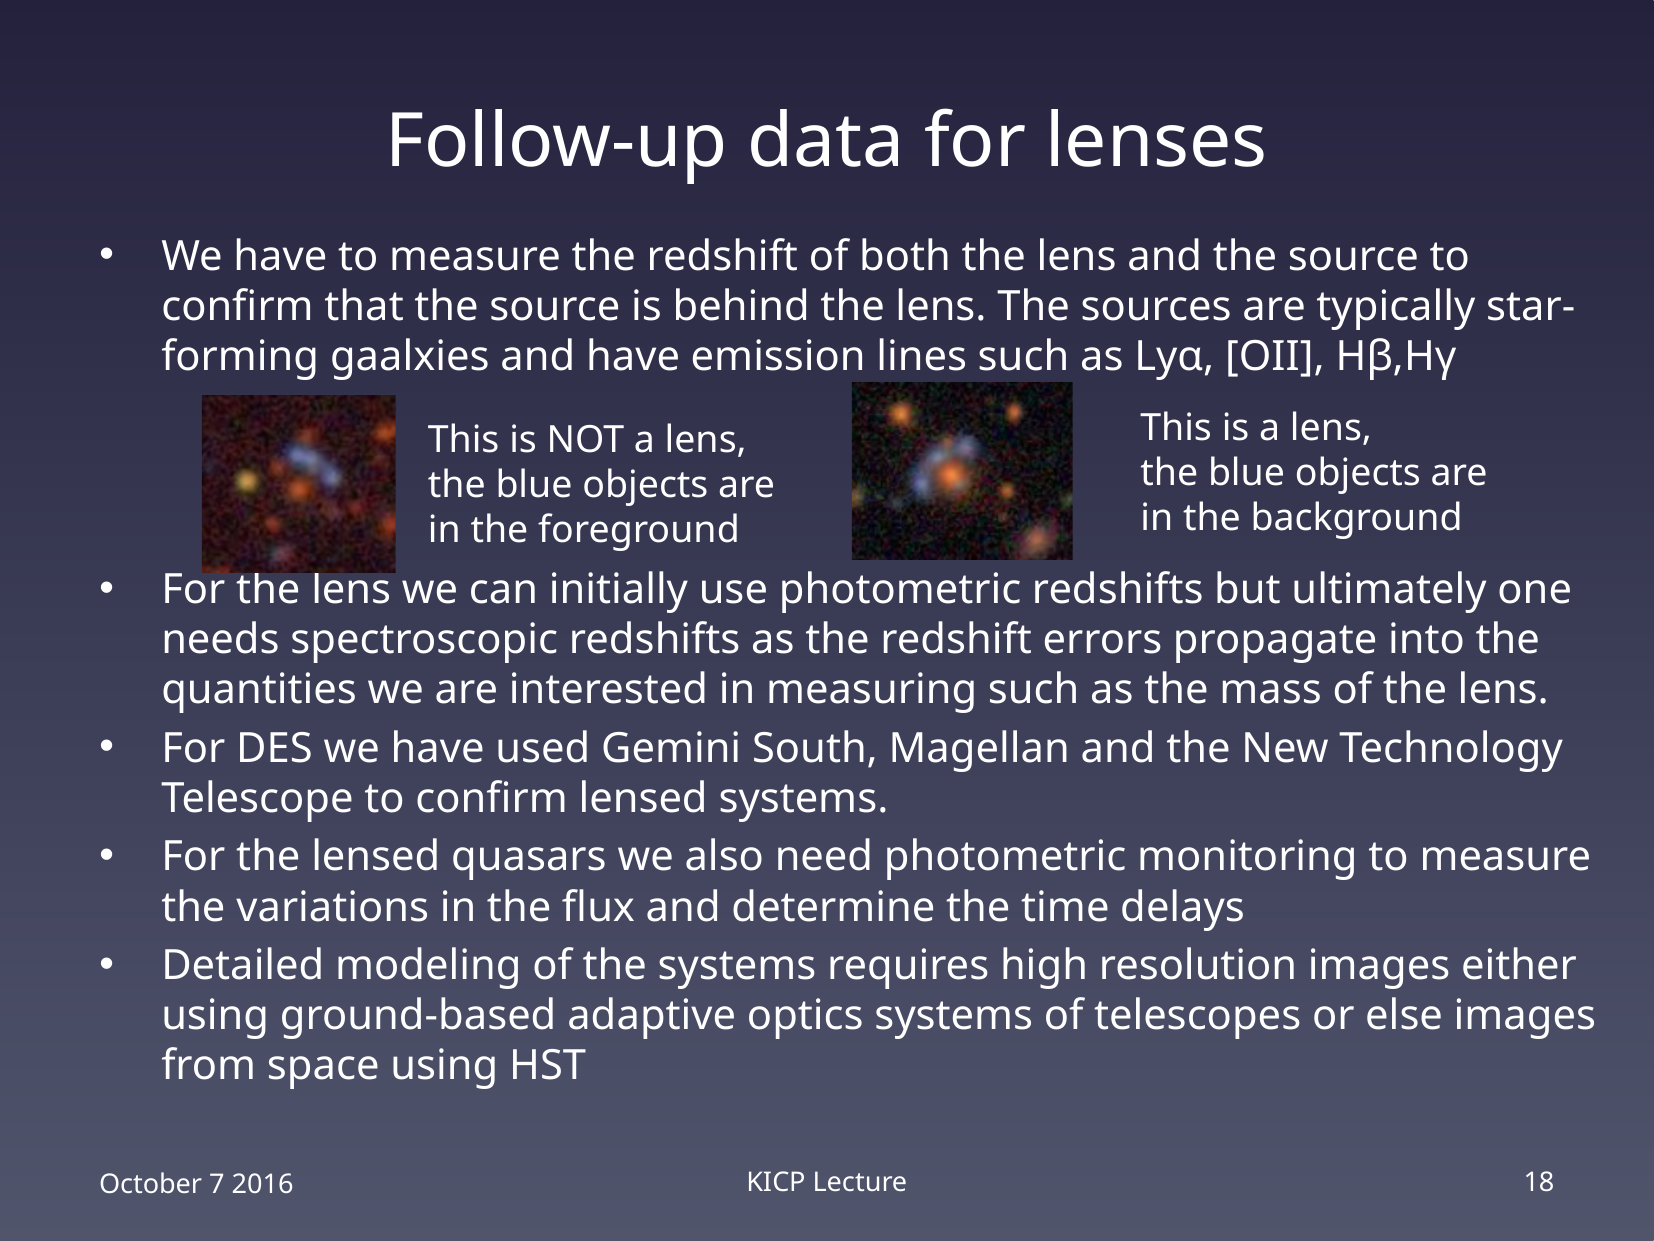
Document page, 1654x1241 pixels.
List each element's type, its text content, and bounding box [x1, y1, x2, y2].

footer KICP Lecture [564, 1149, 1089, 1216]
list We have to measure the redshift of both the lens and the source to confirm that the source is behind the lens. The sources are typically star-forming gaalxies and have emission lines such as Lyα, [OII], Hβ,Hγ For the lens we can initially use photometric redshifts but ultimately one needs spectroscopic redshifts as the redshift errors propagate into the quantities we are interested in measuring such as the mass of the lens. For DES we have used Gemini South, Magellan and the New Technology Telescope to confirm lensed systems. For the lensed quasars we also need photometric monitoring to measure the variations in the flux and determine the time delays Detailed modeling of the systems requires high resolution images either using ground-based adaptive optics systems of telescopes or else images from space using HST [82, 220, 1615, 1109]
title Follow-up data for lenses [82, 82, 1571, 220]
slide_number 18 [1185, 1149, 1571, 1216]
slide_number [82, 1149, 469, 1216]
text_box This is NOT a lens, the blue objects are in the foreground [413, 407, 801, 558]
text_box This is a lens, the blue objects are in the background [1125, 395, 1513, 545]
picture [851, 382, 1073, 560]
picture [201, 394, 396, 573]
